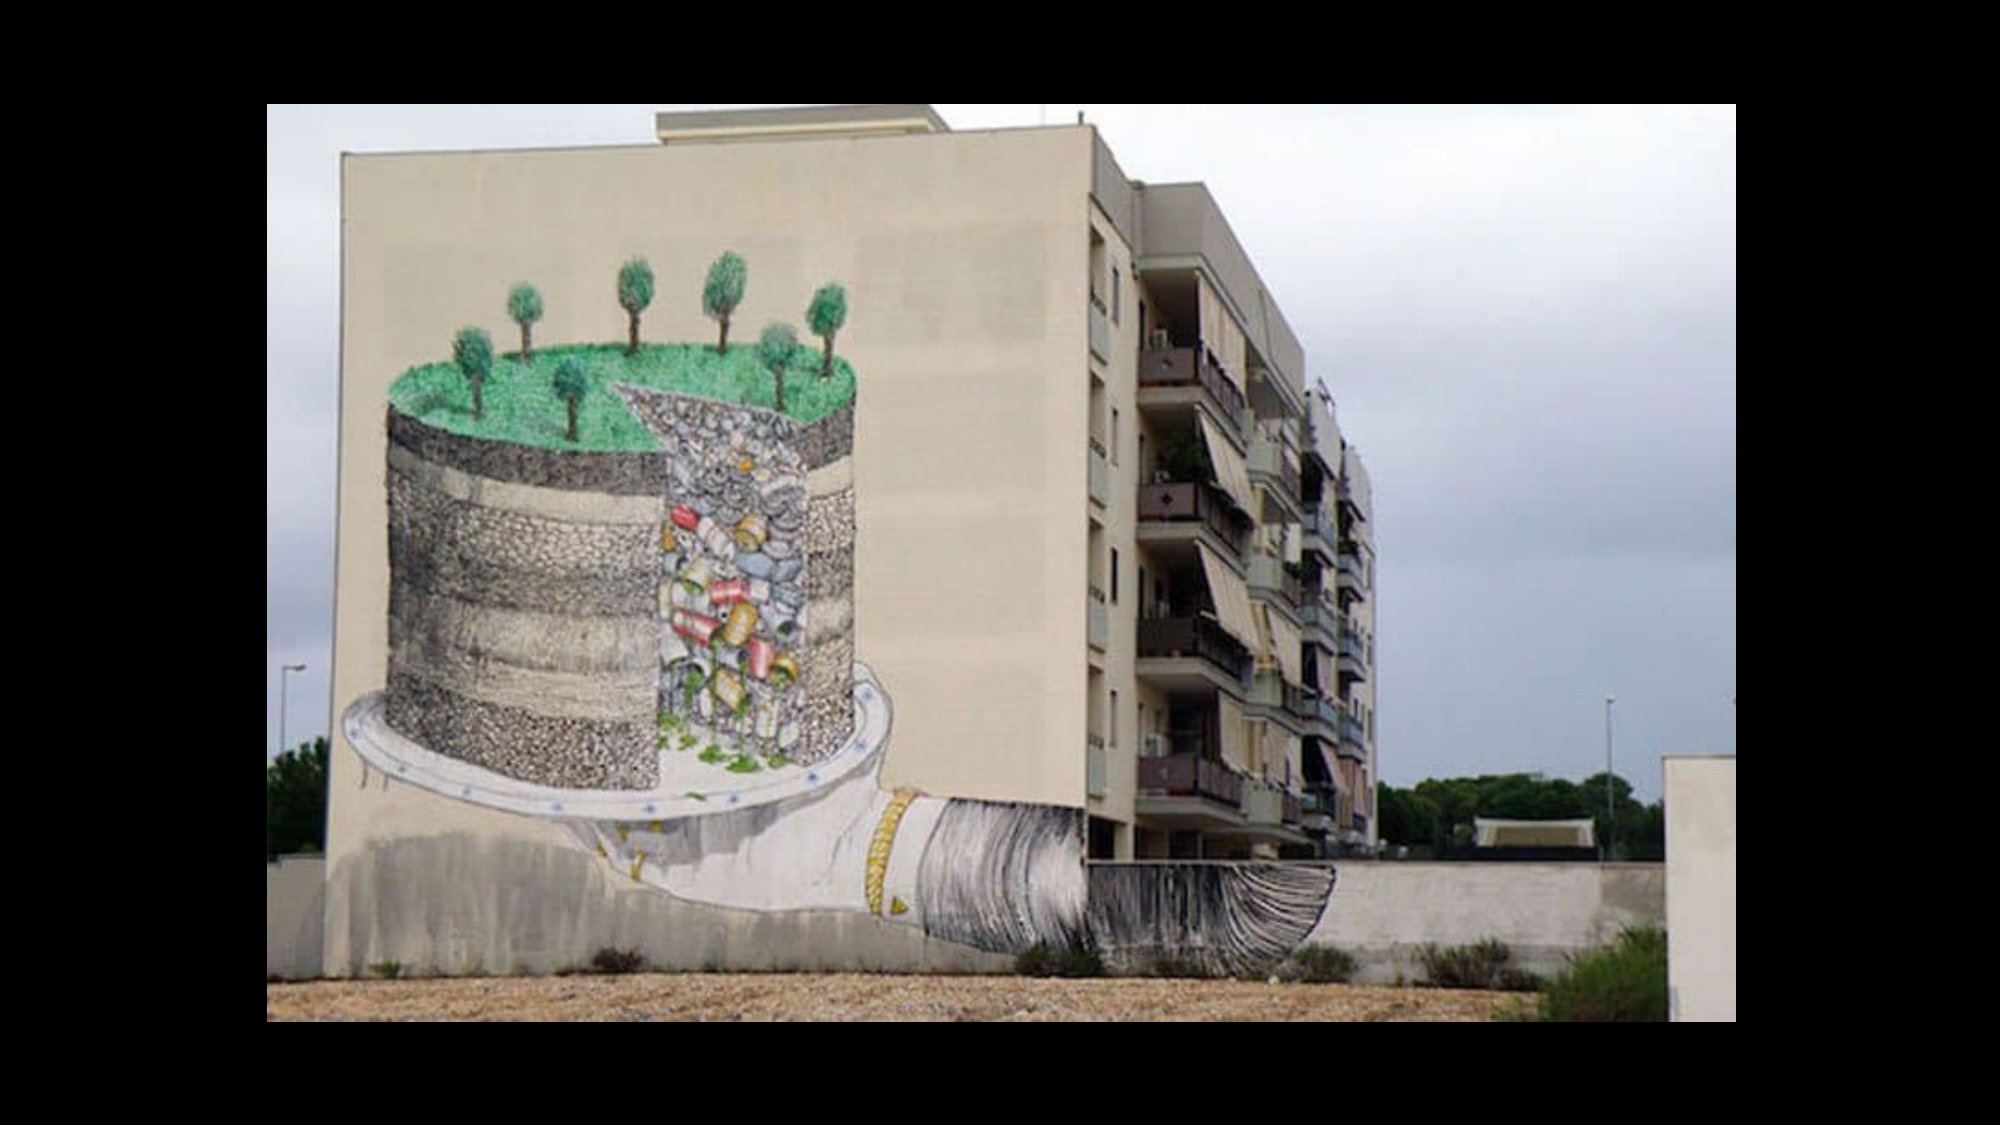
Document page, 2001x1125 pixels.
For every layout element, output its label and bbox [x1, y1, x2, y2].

picture [267, 104, 1736, 1022]
